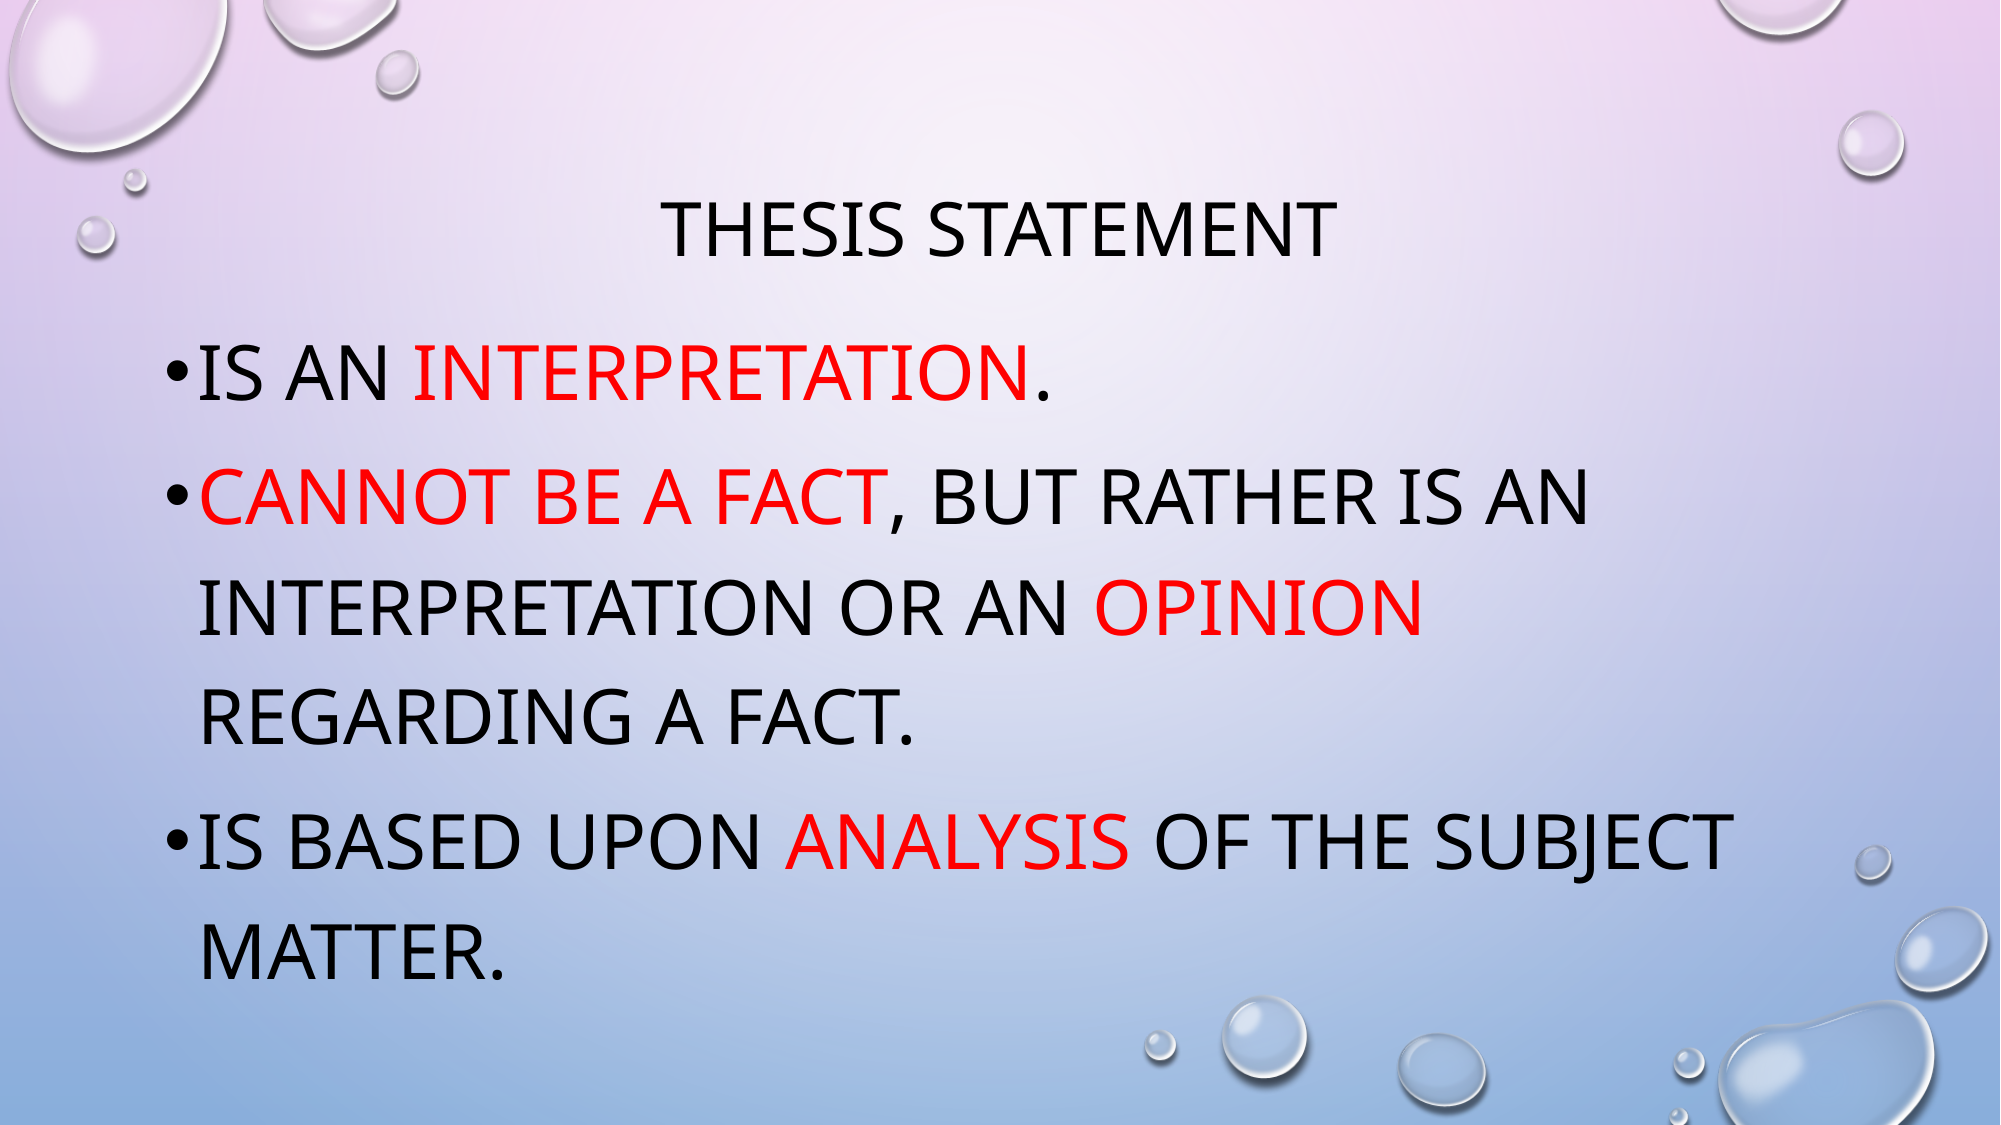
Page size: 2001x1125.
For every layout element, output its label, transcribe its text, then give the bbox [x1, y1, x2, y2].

title Thesis Statement [149, 101, 1851, 298]
list Is an INTERPRETATION. Cannot be a FACT, but rather is an interpretation or an OPINION regarding a fact. Is based upon Analysis of the subject matter. [149, 298, 1851, 1010]
picture [0, 0, 2000, 1125]
